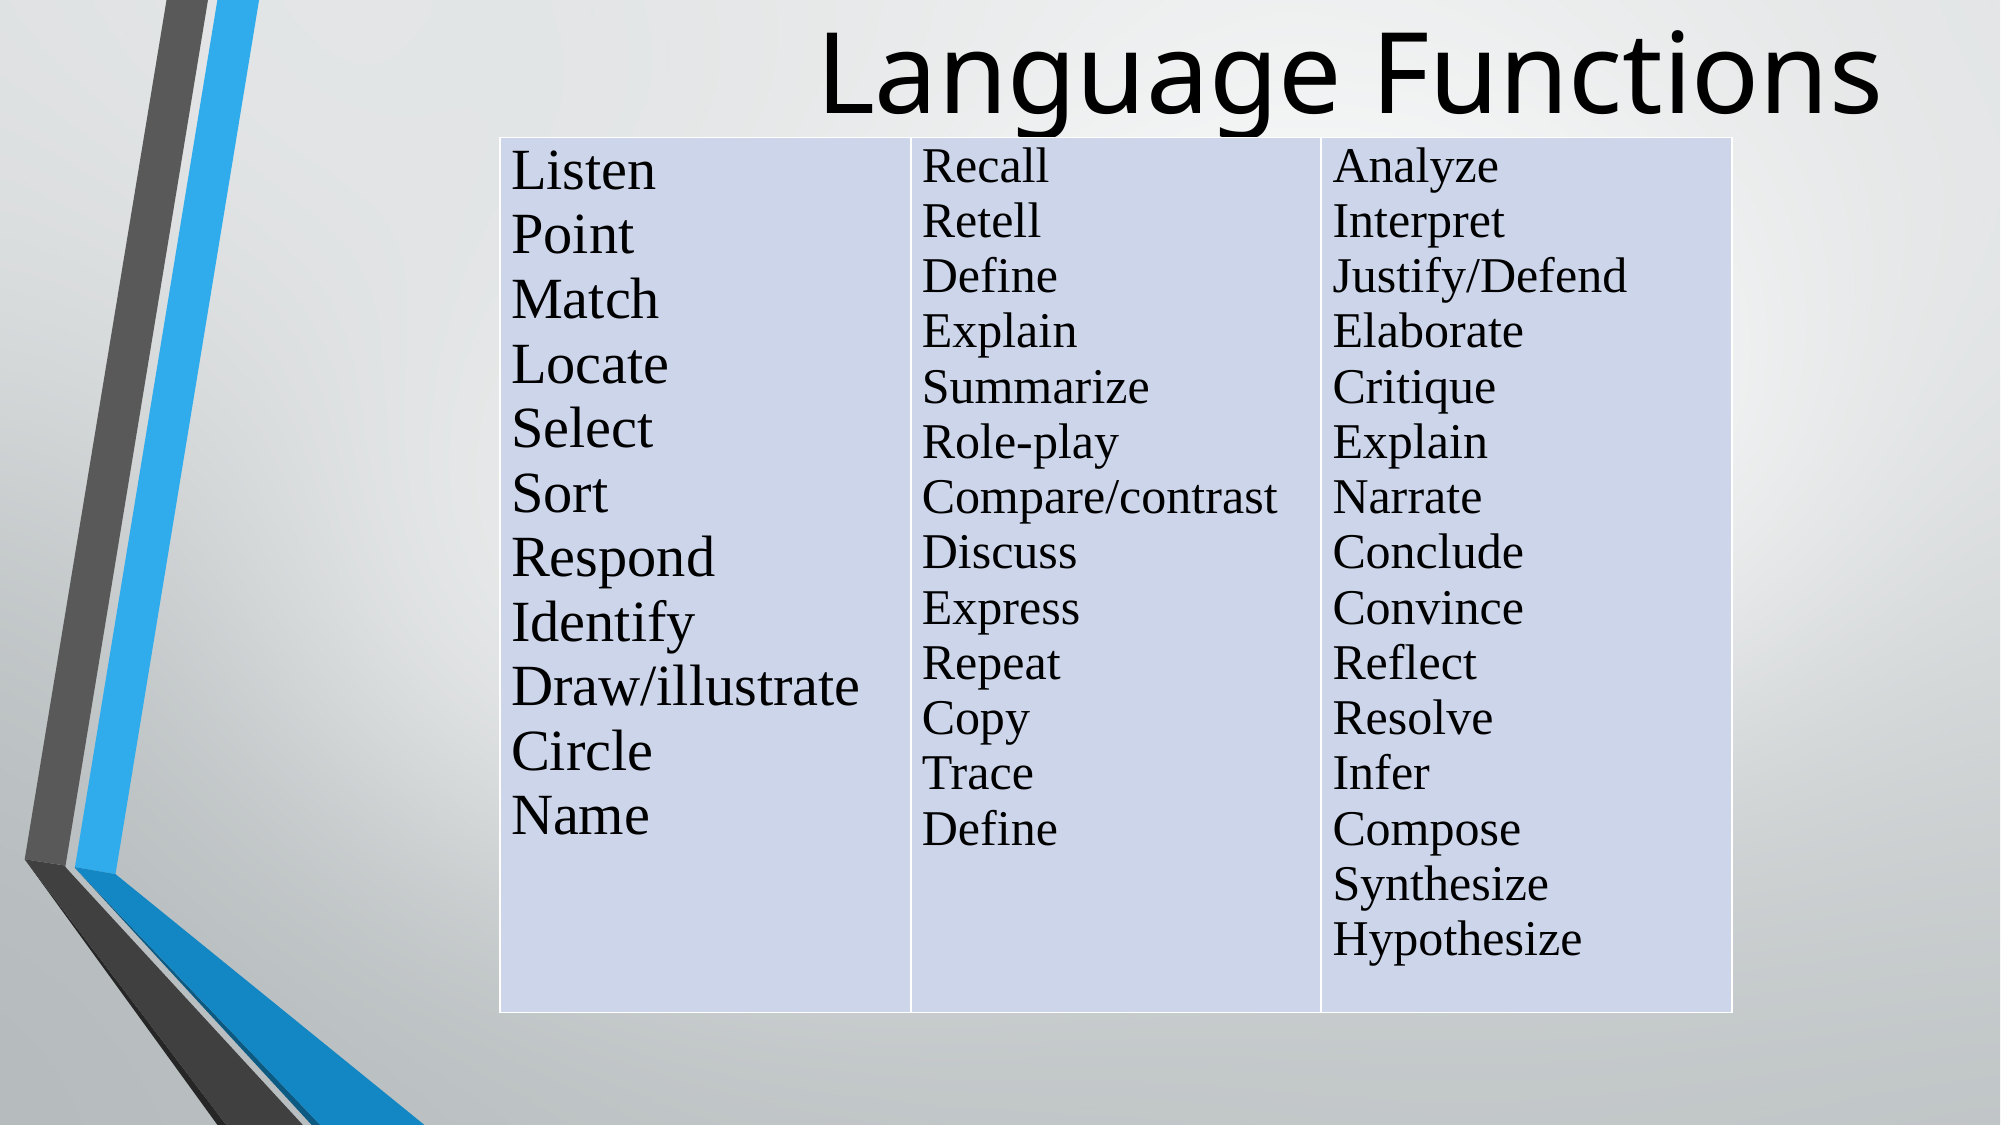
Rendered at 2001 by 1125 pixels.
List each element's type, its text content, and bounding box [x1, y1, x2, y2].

table_header Recall Retell Define Explain Summarize Role-play Compare/contrast Discuss Express Repeat Copy Trace Define [912, 138, 1320, 1012]
table_header Analyze Interpret Justify/Defend Elaborate Critique Explain Narrate Conclude Convince Reflect Resolve Infer Compose Synthesize Hypothesize [1322, 138, 1731, 1012]
title Language Functions [699, 0, 2000, 138]
table_header Listen Point Match Locate Select Sort Respond Identify Draw/illustrate Circle Name [501, 138, 910, 1012]
